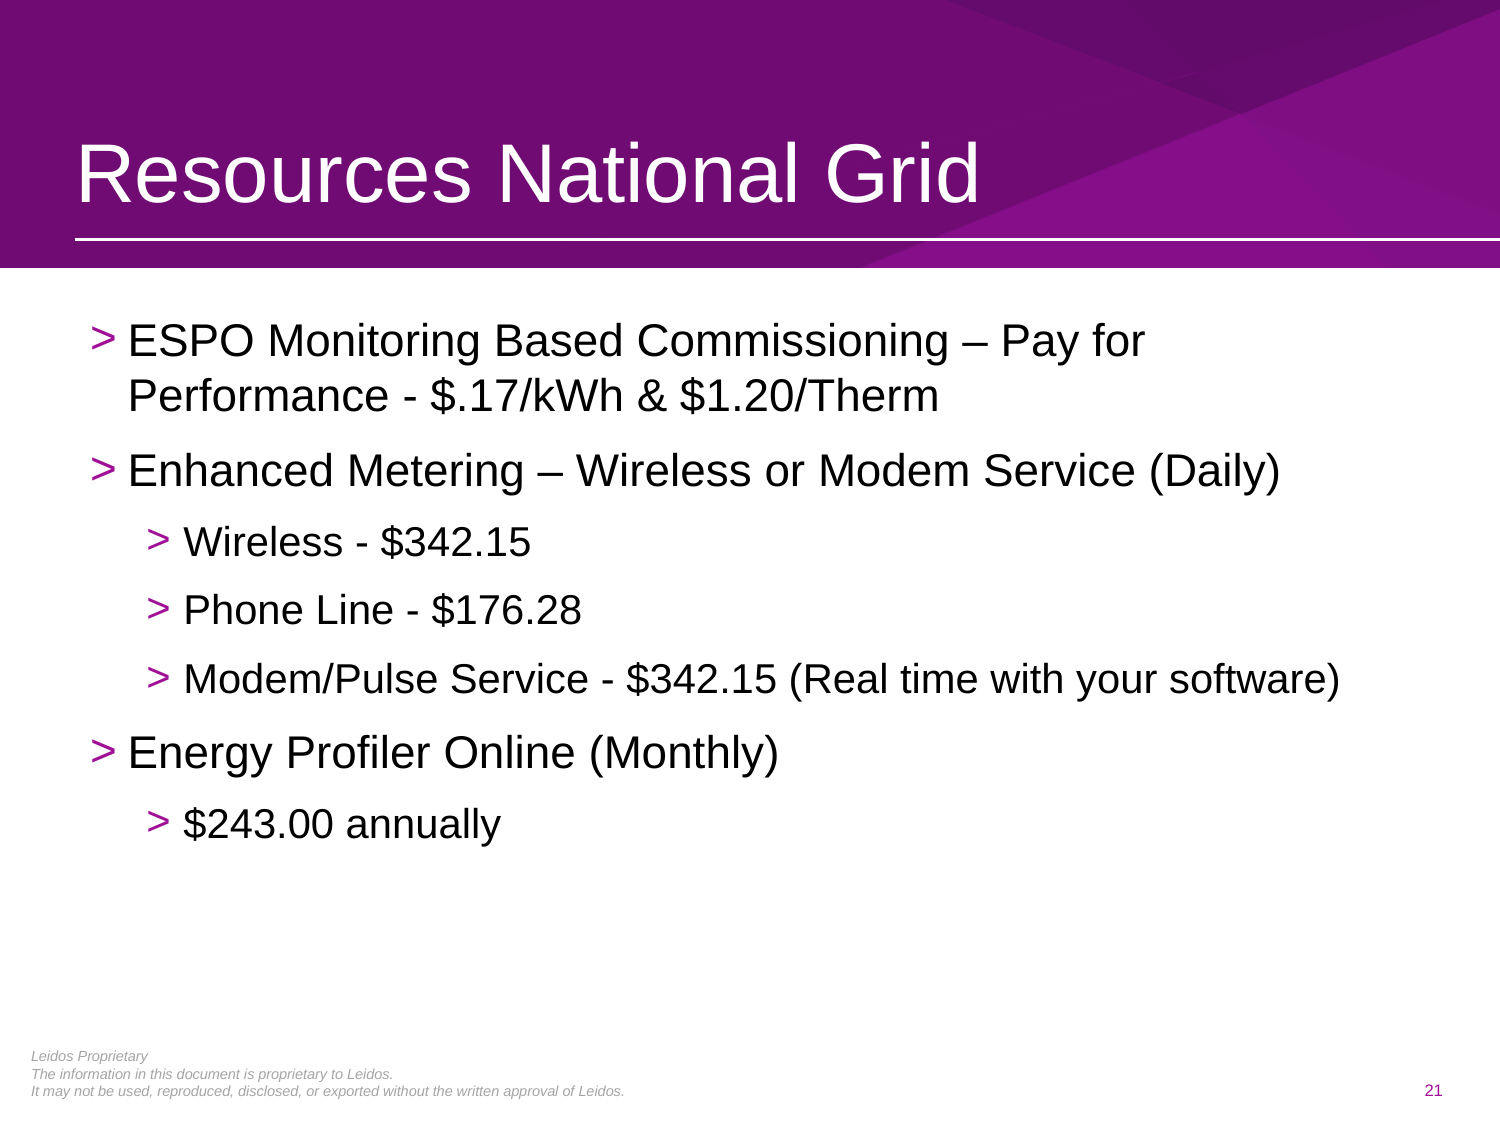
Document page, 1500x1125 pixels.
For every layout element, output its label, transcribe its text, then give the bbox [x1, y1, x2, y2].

title Resources National Grid [75, 34, 1425, 229]
list ESPO Monitoring Based Commissioning – Pay for Performance - $.17/kWh & $1.20/Therm Enhanced Metering – Wireless or Modem Service (Daily) Wireless - $342.15 Phone Line - $176.28 Modem/Pulse Service - $342.15 (Real time with your software) Energy Profiler Online (Monthly) $243.00 annually [75, 302, 1427, 1060]
picture [0, 0, 1500, 268]
